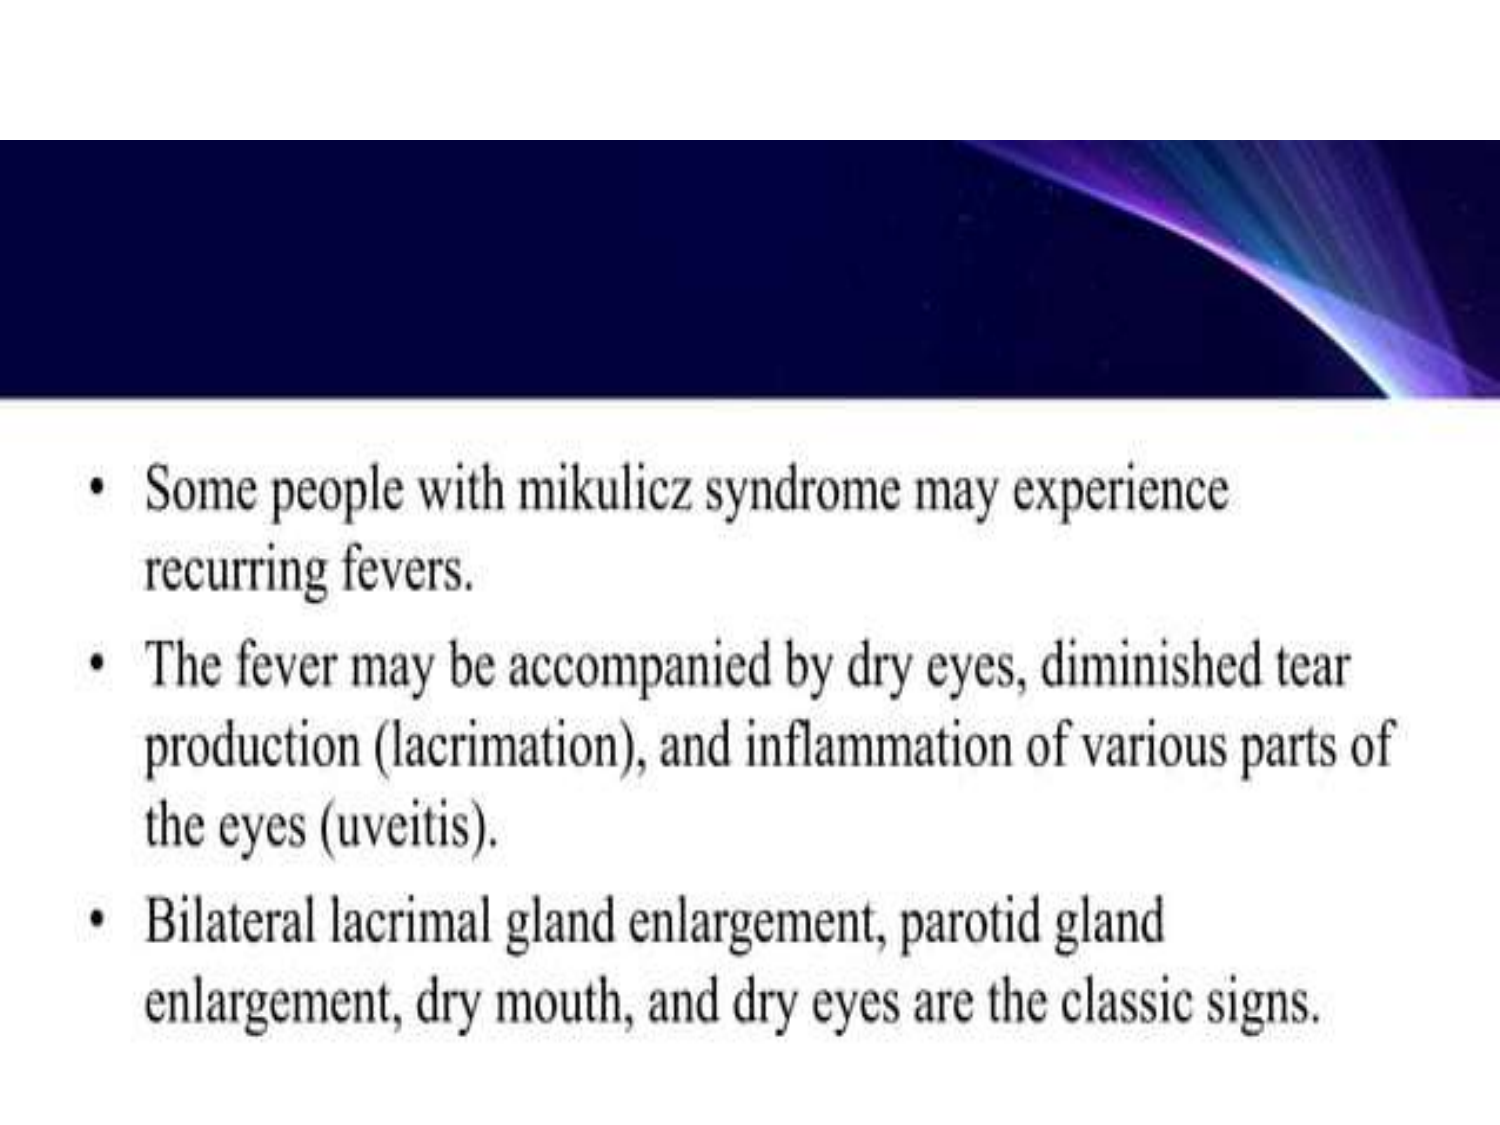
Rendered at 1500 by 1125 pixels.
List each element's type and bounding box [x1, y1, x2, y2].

picture [0, 139, 1500, 1125]
